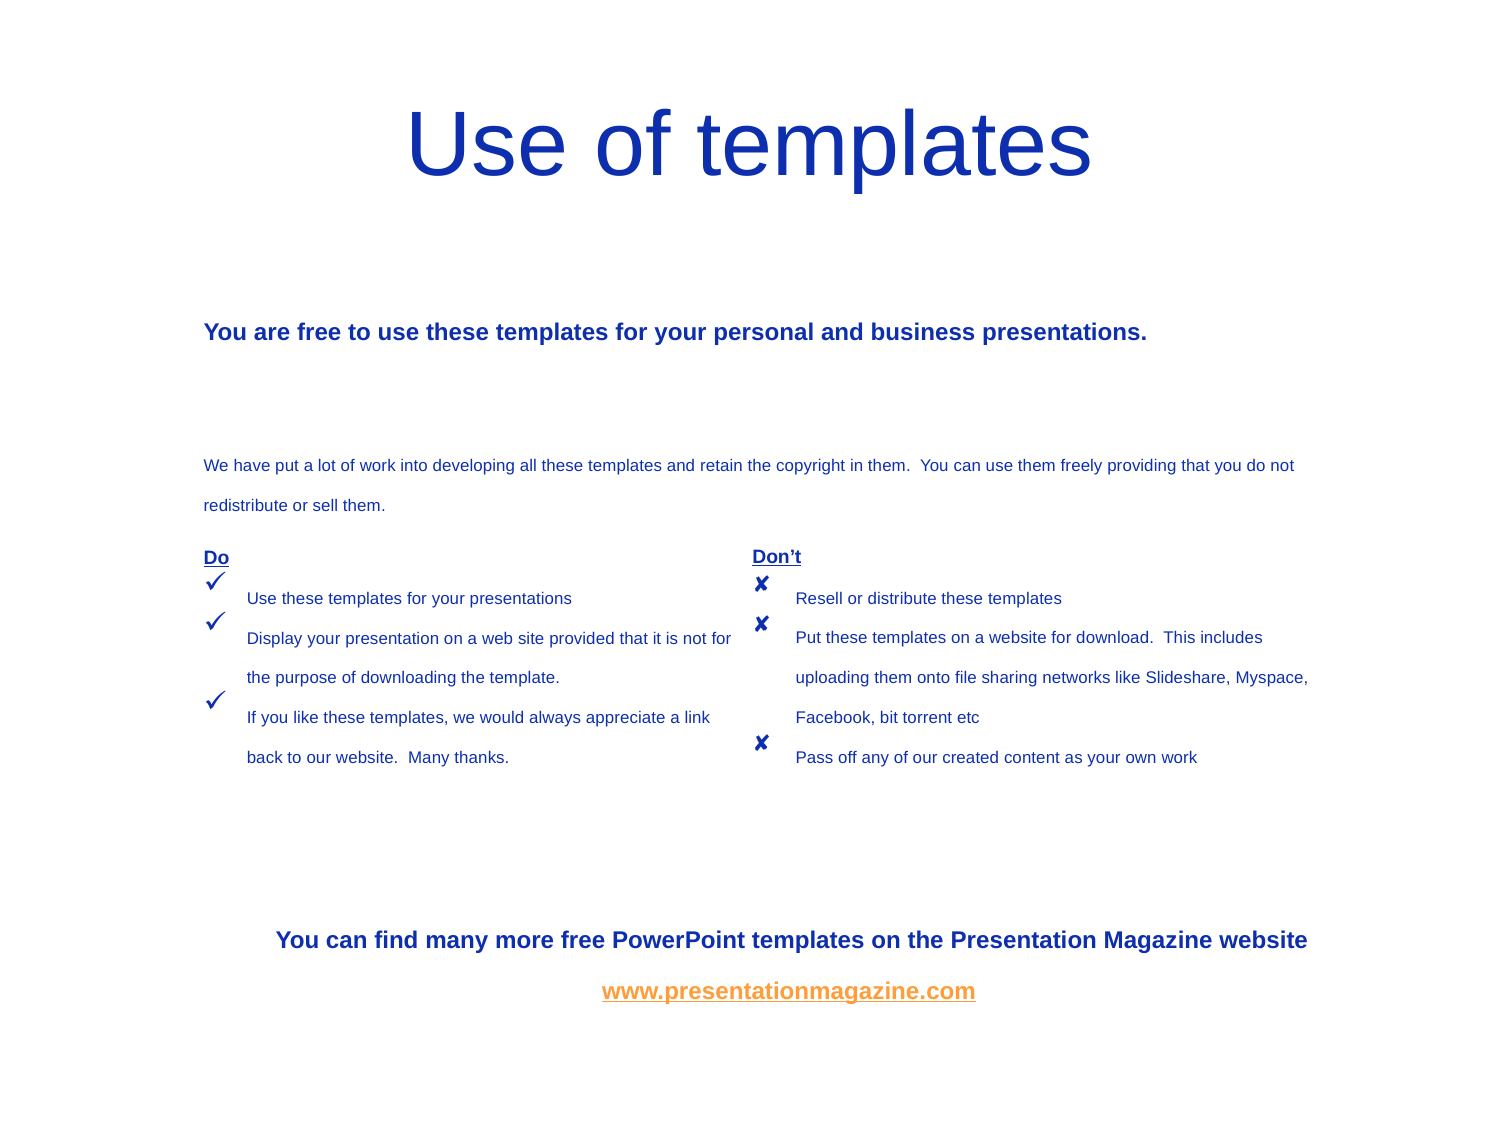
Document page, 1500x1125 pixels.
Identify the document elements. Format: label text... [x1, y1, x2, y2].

text_box Do Use these templates for your presentations Display your presentation on a web site provided that it is not for the purpose of downloading the template. If you like these templates, we would always appreciate a link back to our website. Many thanks. [188, 522, 749, 814]
text_box You can find many more free PowerPoint templates on the Presentation Magazine website www.presentationmagazine.com [171, 889, 1347, 1007]
text_box You are free to use these templates for your personal and business presentations. [188, 280, 1329, 353]
text_box [88, 208, 1436, 1083]
text_box Don’t Resell or distribute these templates Put these templates on a website for download. This includes uploading them onto file sharing networks like Slideshare, Myspace, Facebook, bit torrent etc Pass off any of our created content as your own work [737, 515, 1335, 774]
title Use of templates [75, 45, 1425, 233]
text_box We have put a lot of work into developing all these templates and retain the copyright in them. You can use them freely providing that you do not redistribute or sell them. [188, 427, 1325, 522]
